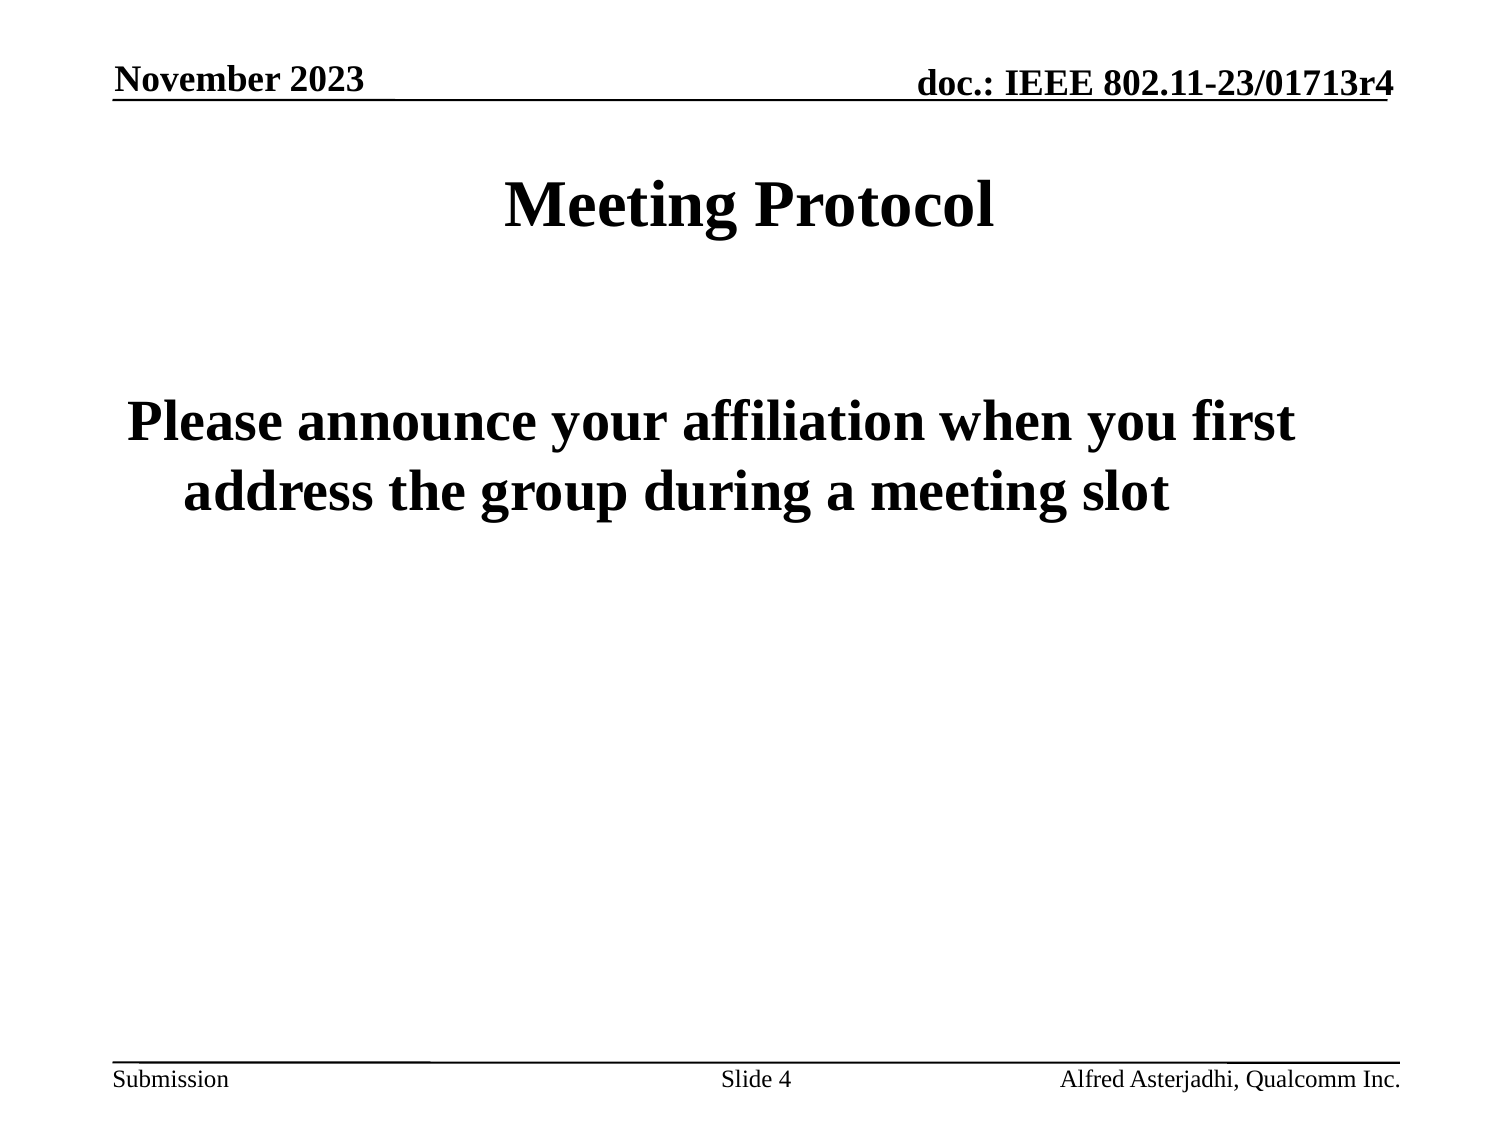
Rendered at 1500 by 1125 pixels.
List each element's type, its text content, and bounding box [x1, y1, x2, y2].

slide_number Slide 4 [712, 1061, 800, 1123]
title Meeting Protocol [112, 112, 1388, 288]
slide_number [114, 54, 493, 100]
footer Alfred Asterjadhi, Qualcomm Inc. [878, 1061, 1402, 1093]
list Please announce your affiliation when you first address the group during a meeting slot [112, 374, 1388, 513]
